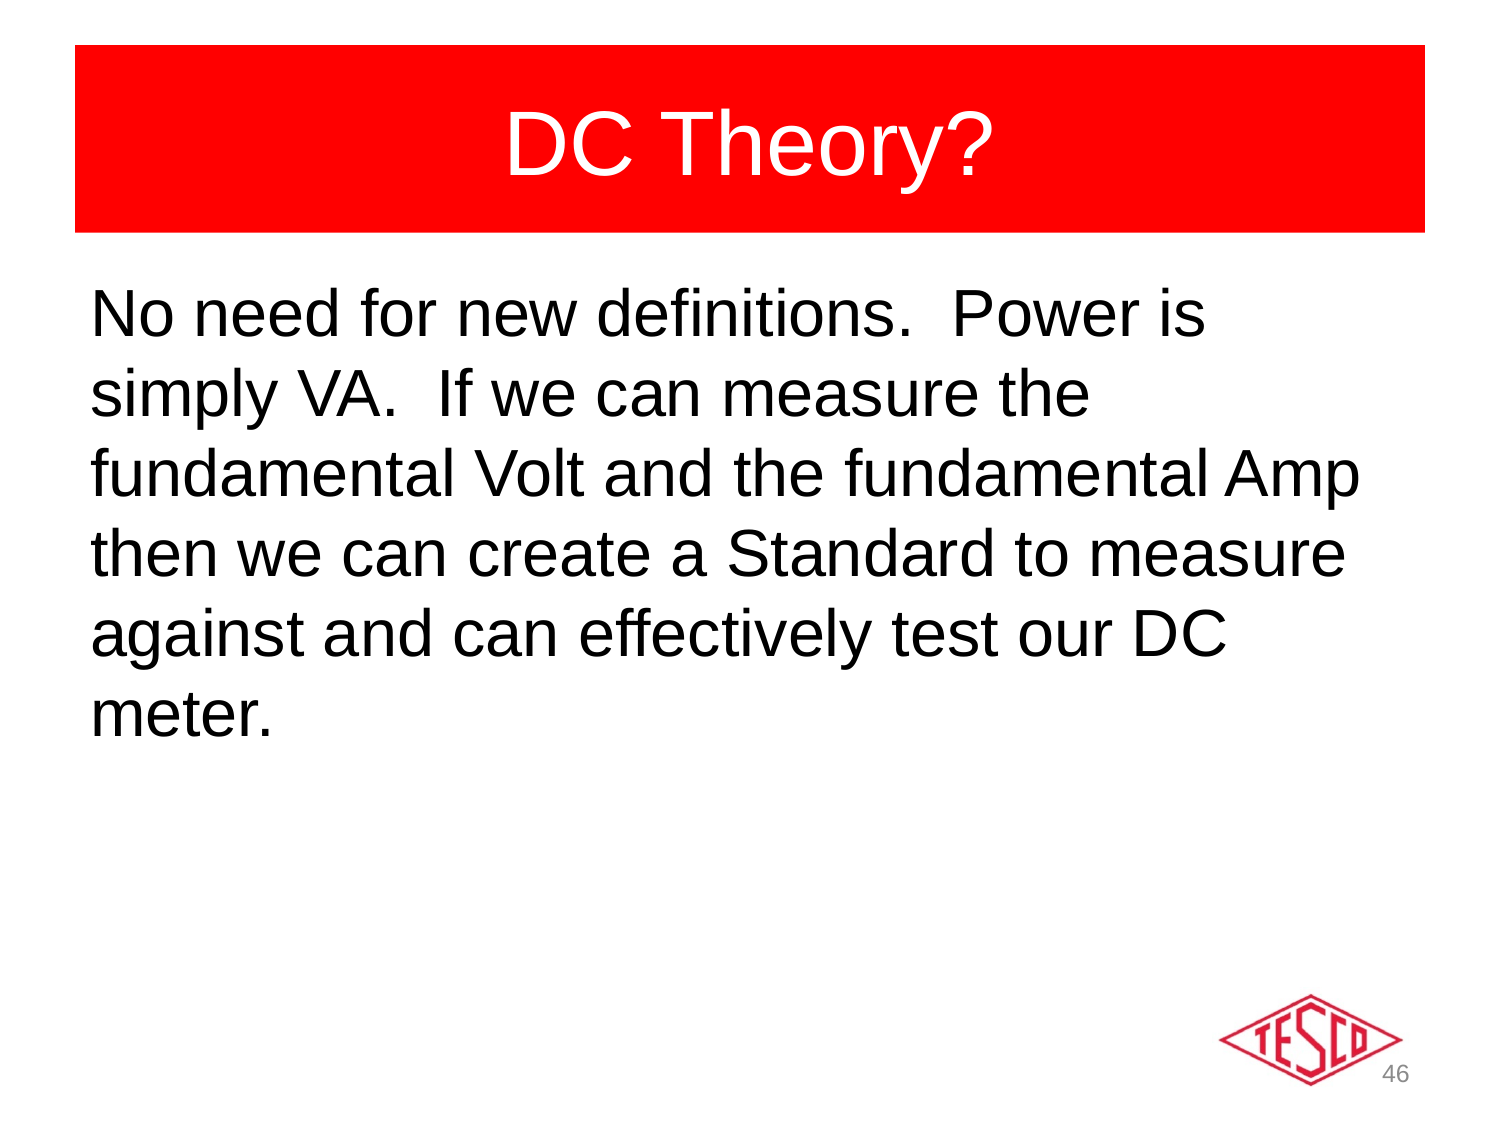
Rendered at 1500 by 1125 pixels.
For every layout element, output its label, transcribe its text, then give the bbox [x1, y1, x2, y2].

list No need for new definitions. Power is simply VA. If we can measure the fundamental Volt and the fundamental Amp then we can create a Standard to measure against and can effectively test our DC meter. [75, 262, 1425, 638]
title DC Theory? [75, 45, 1425, 233]
picture [1212, 987, 1413, 1091]
